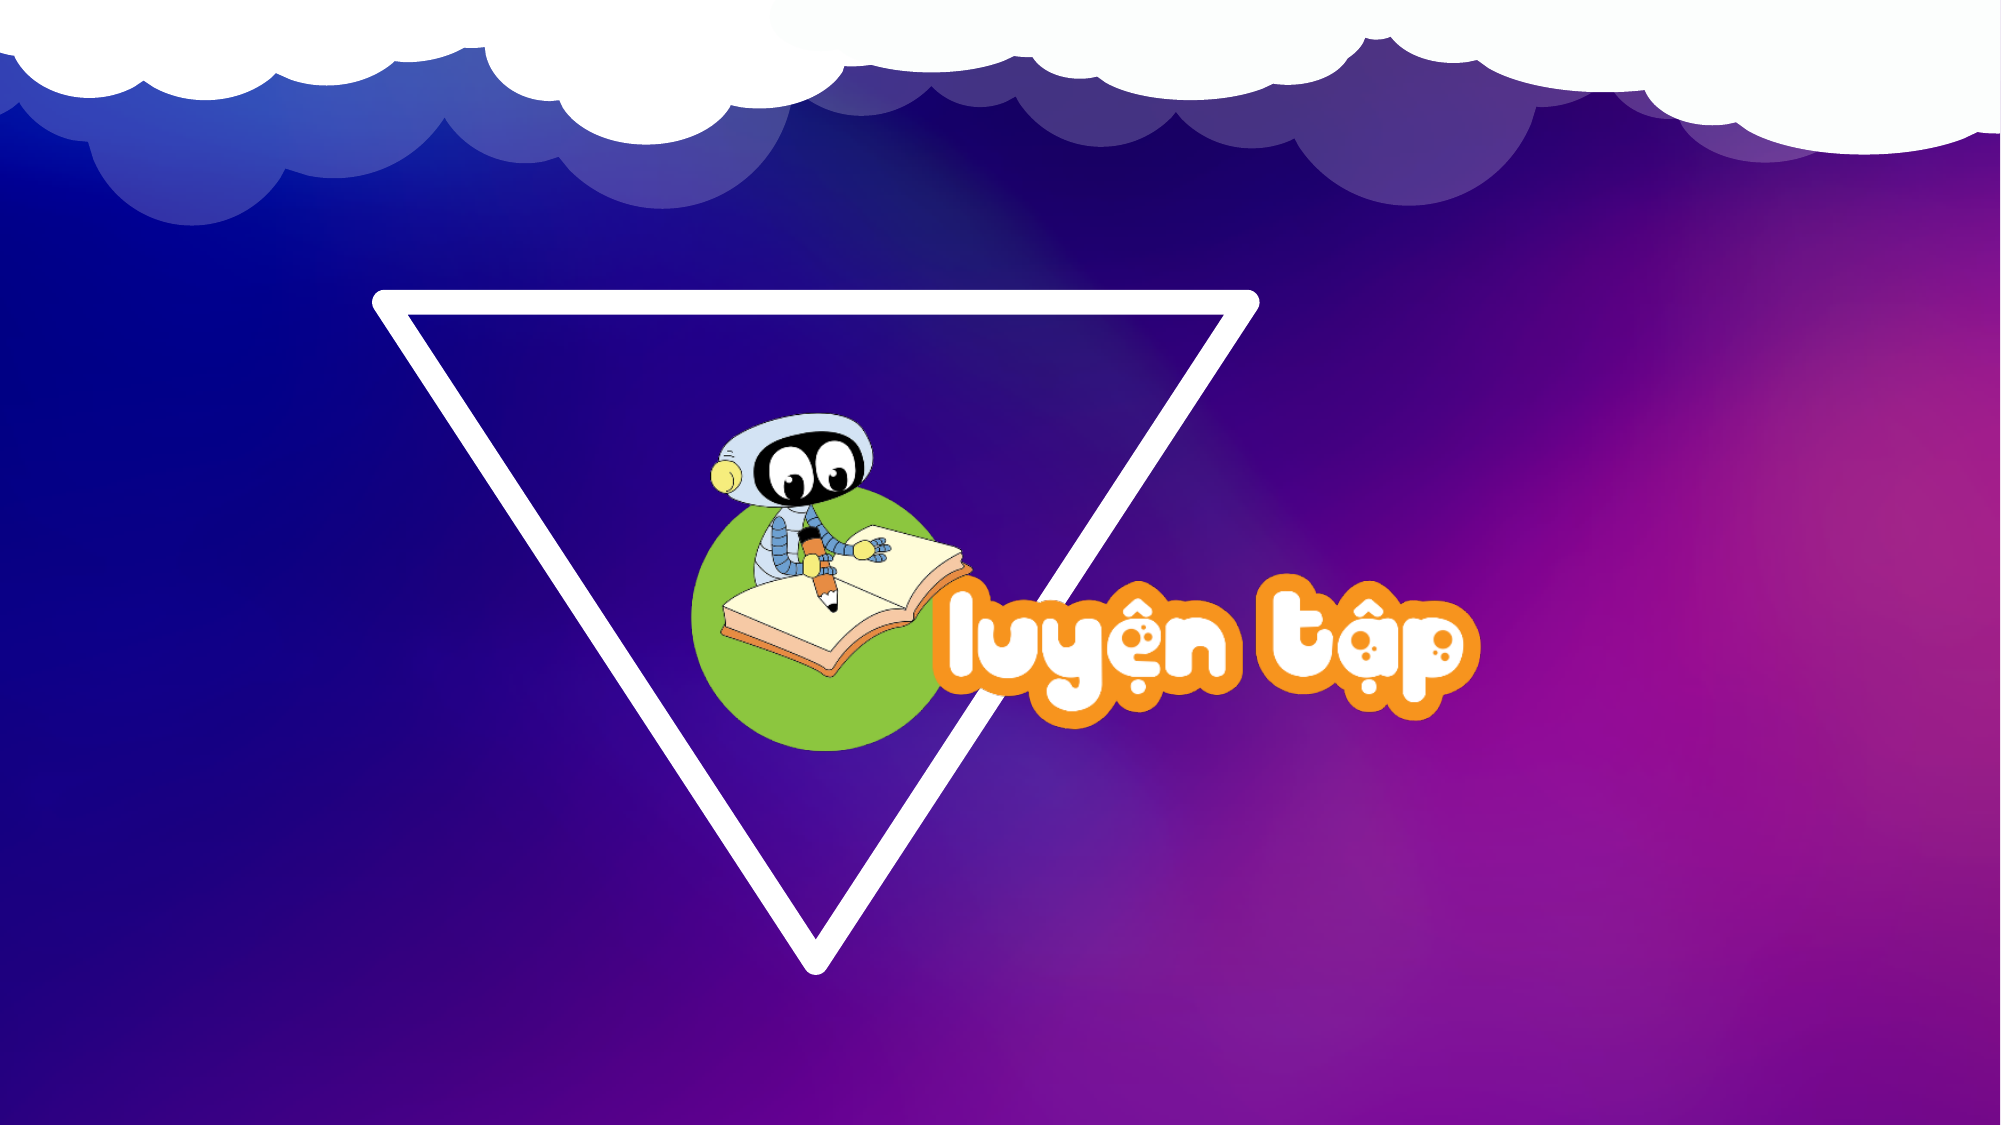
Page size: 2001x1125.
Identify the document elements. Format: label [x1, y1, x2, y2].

text_box [383, 301, 1248, 653]
picture [0, 87, 2001, 1125]
text_box [737, 844, 895, 964]
